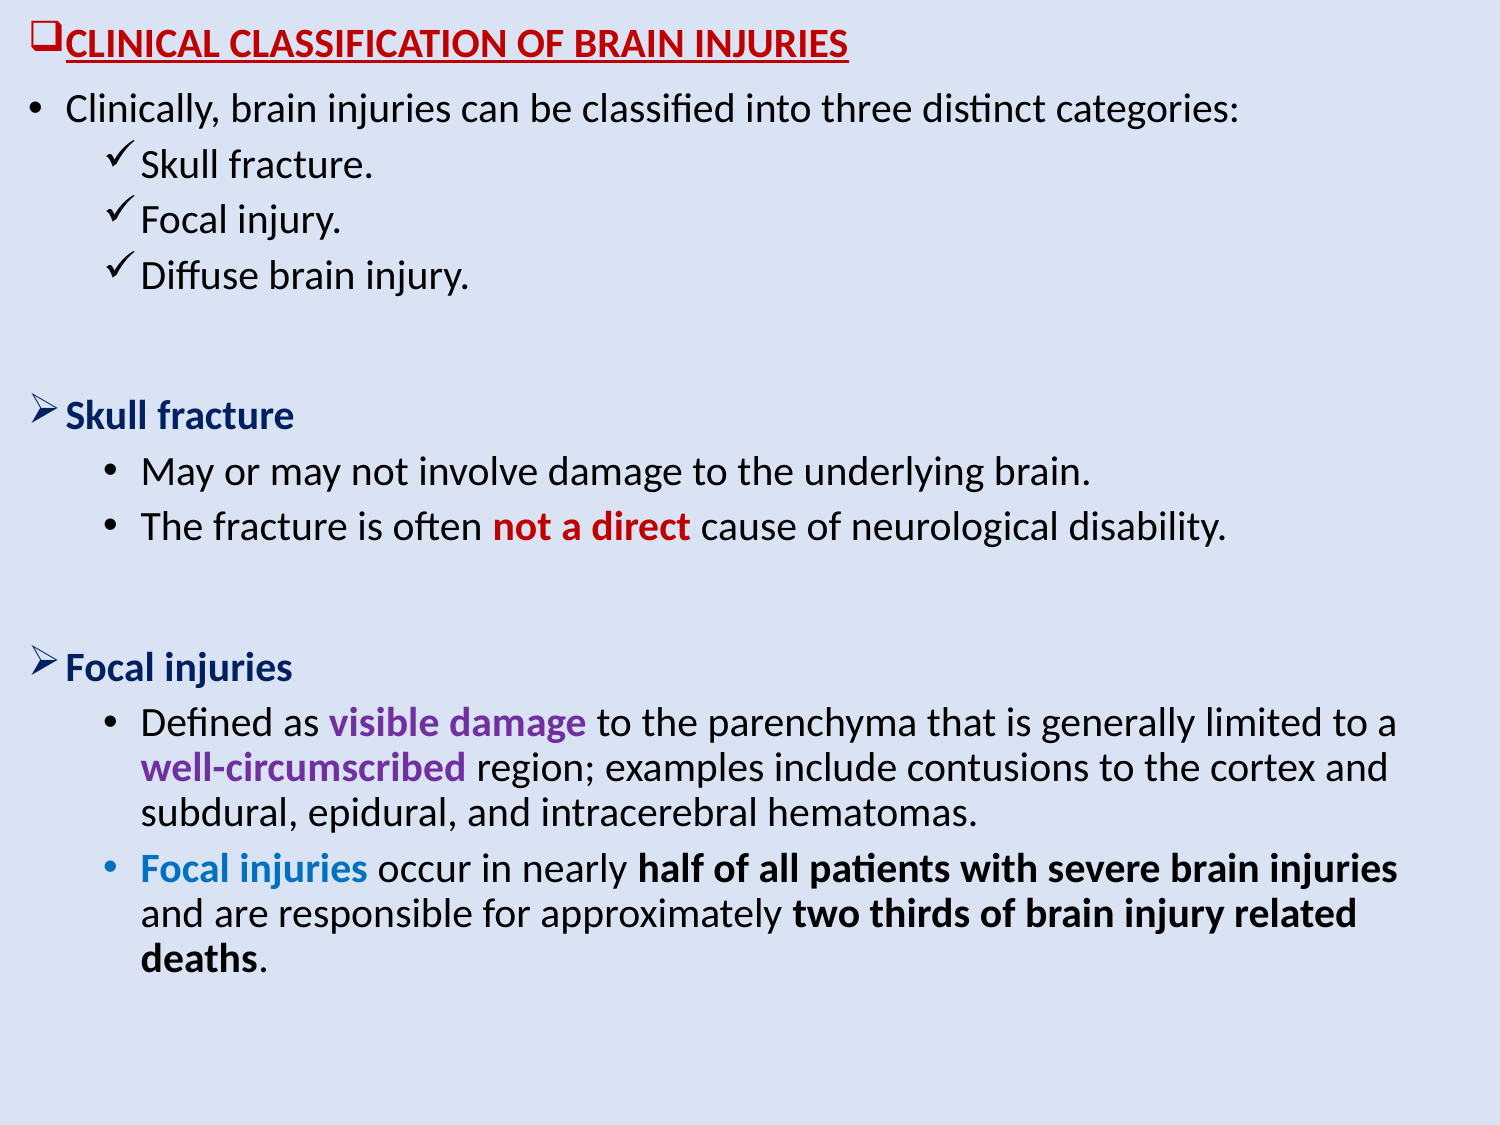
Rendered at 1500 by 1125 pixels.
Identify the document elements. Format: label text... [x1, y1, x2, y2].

list CLINICAL CLASSIFICATION OF BRAIN INJURIES Clinically, brain injuries can be classified into three distinct categories: Skull fracture. Focal injury. Diffuse brain injury. Skull fracture May or may not involve damage to the underlying brain. The fracture is often not a direct cause of neurological disability. Focal injuries Defined as visible damage to the parenchyma that is generally limited to a well-circumscribed region; examples include contusions to the cortex and subdural, epidural, and intracerebral hematomas. Focal injuries occur in nearly half of all patients with severe brain injuries and are responsible for approximately two thirds of brain injury related deaths. [13, 13, 1485, 1112]
